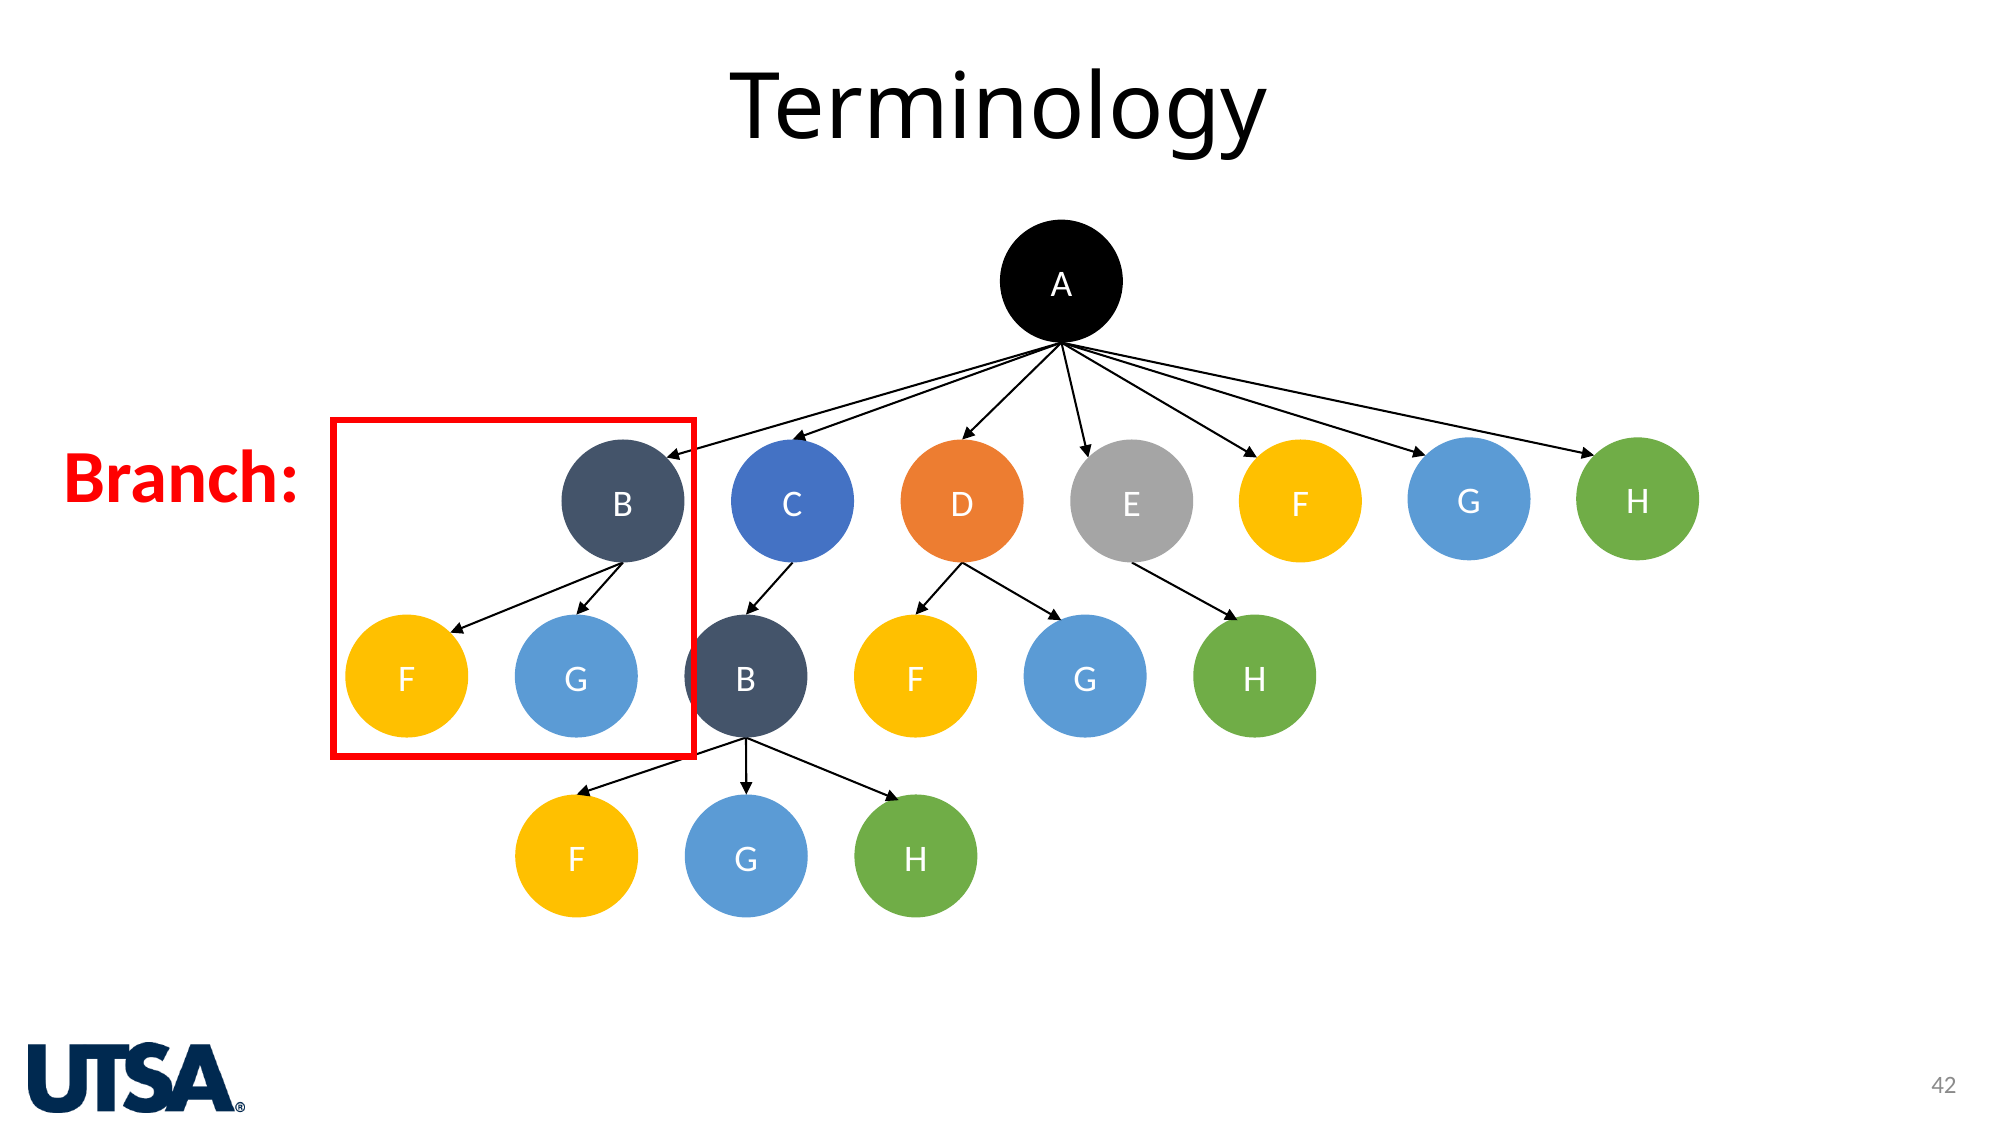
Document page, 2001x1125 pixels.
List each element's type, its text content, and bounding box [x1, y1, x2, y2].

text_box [745, 737, 899, 801]
text_box H [1575, 436, 1701, 562]
text_box H [1192, 613, 1318, 739]
text_box G [683, 795, 809, 919]
title Terminology [136, 0, 1862, 218]
slide_number 42 [1521, 1053, 1972, 1113]
text_box Branch: [48, 419, 333, 525]
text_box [1061, 342, 1595, 456]
picture [28, 1042, 245, 1113]
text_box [745, 562, 793, 615]
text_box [962, 342, 1061, 440]
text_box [666, 342, 1061, 458]
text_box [576, 737, 745, 795]
text_box F [853, 613, 979, 739]
text_box C [730, 458, 856, 564]
text_box F [1237, 456, 1363, 564]
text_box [915, 562, 962, 615]
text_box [450, 562, 624, 633]
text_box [1131, 562, 1238, 621]
text_box E [1069, 458, 1195, 564]
text_box G [1022, 613, 1148, 739]
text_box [962, 562, 1062, 621]
text_box G [1406, 456, 1532, 562]
text_box H [853, 793, 979, 919]
text_box D [899, 458, 1025, 562]
text_box A [998, 218, 1124, 342]
text_box B [695, 613, 809, 737]
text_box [576, 562, 624, 615]
text_box F [514, 793, 640, 919]
text_box [332, 419, 695, 758]
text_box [792, 342, 962, 440]
